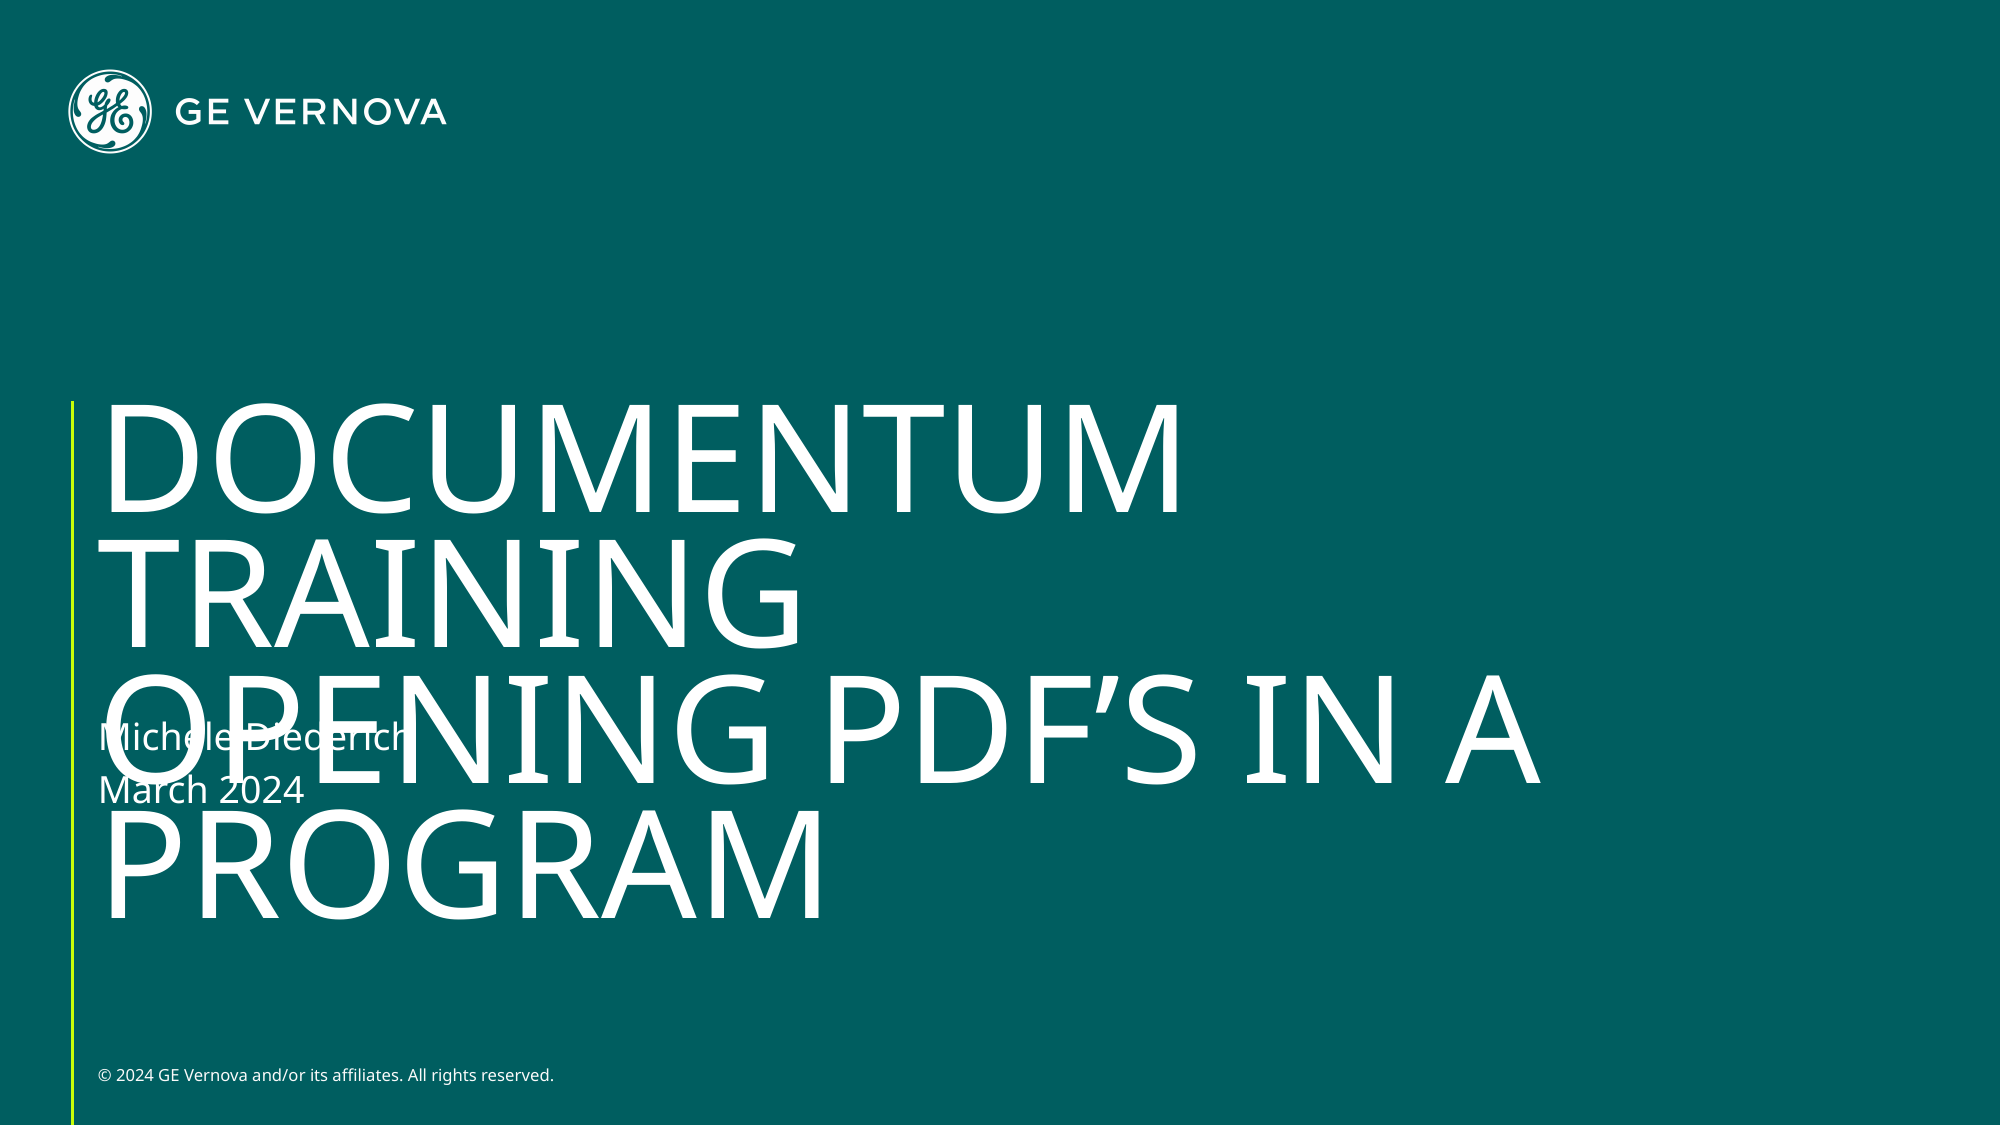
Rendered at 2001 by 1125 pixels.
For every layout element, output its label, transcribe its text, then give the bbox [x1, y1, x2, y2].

footer © 2024 GE Vernova and/or its affiliates. All rights reserved. [97, 1065, 984, 1125]
title Documentum training Opening PDF’s in a Program [97, 407, 1855, 712]
subtitle Michele Diederich March 2024 [97, 712, 1855, 873]
picture [43, 44, 472, 179]
